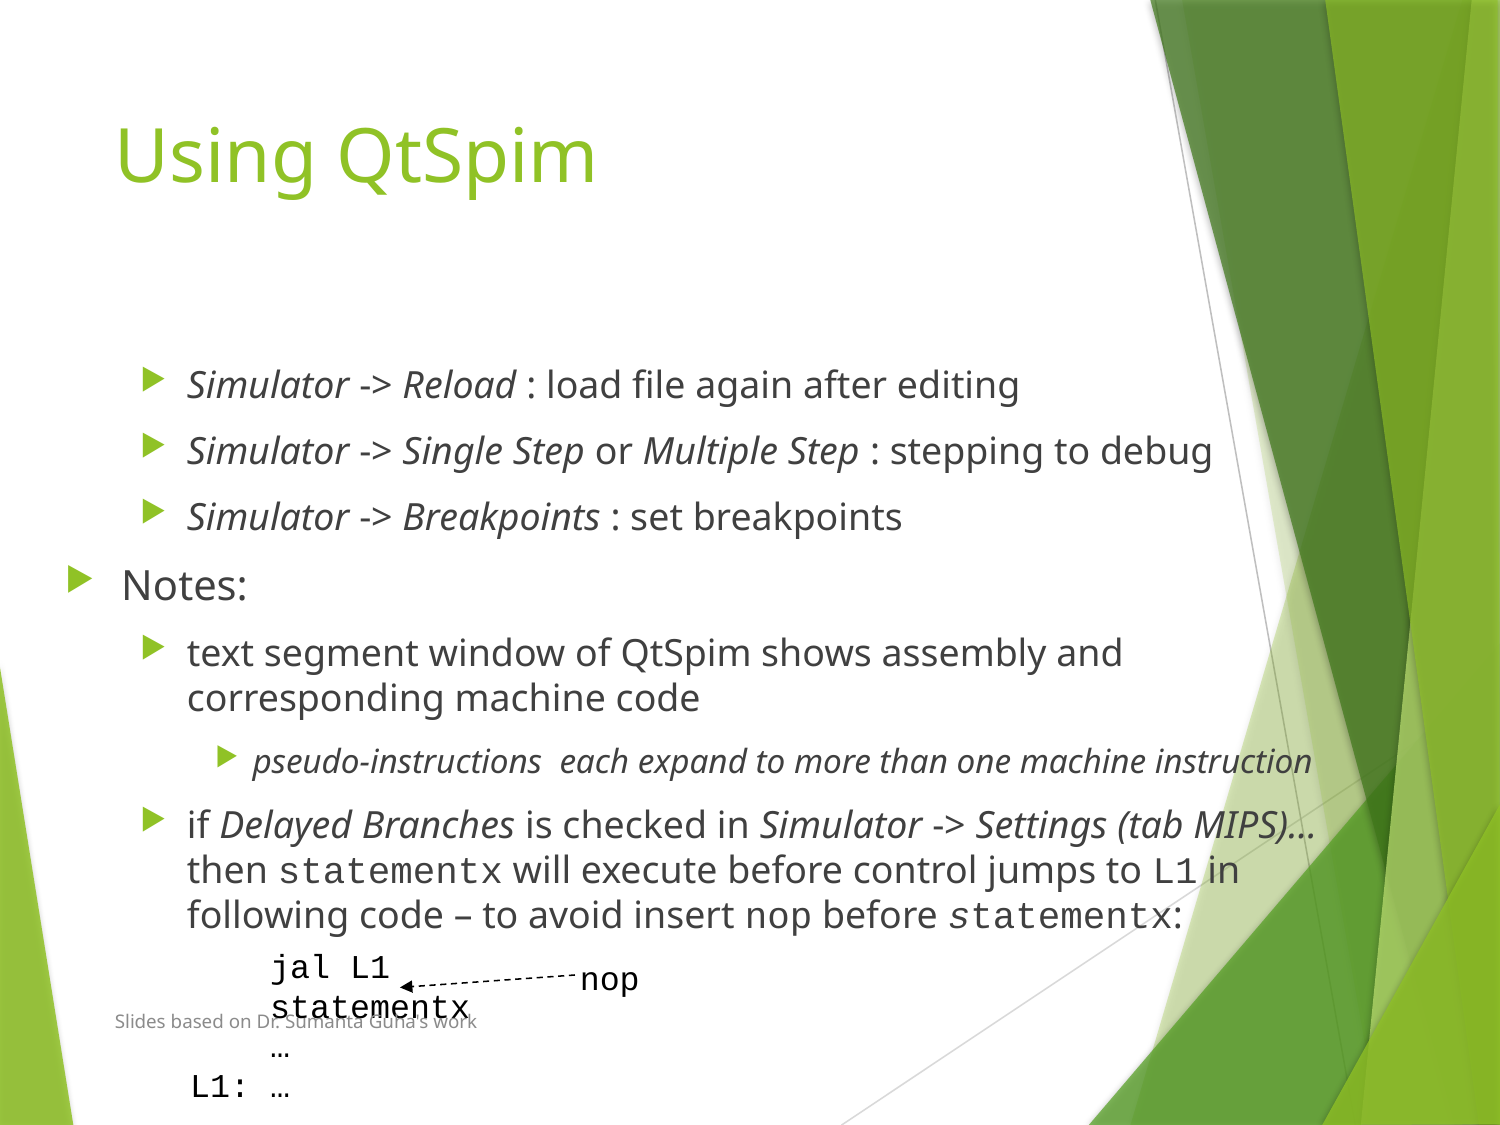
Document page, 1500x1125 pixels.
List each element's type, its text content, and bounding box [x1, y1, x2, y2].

text_box nop [565, 949, 663, 991]
title Using QtSpim [99, 99, 1142, 287]
footer Slides based on Dr. Sumanta Guha's work [99, 991, 859, 1051]
list Simulator -> Reload : load file again after editing Simulator -> Single Step or Multiple Step : stepping to debug Simulator -> Breakpoints : set breakpoints Notes: text segment window of QtSpim shows assembly and corresponding machine code pseudo-instructions each expand to more than one machine instruction if Delayed Branches is checked in Simulator -> Settings (tab MIPS)… then statementx will execute before control jumps to L1 in following code – to avoid insert nop before statementx: [50, 287, 1375, 963]
text_box jal L1 statementx … L1: … [175, 937, 486, 991]
text_box jal L1 statementx … L1: … [175, 1051, 486, 1112]
